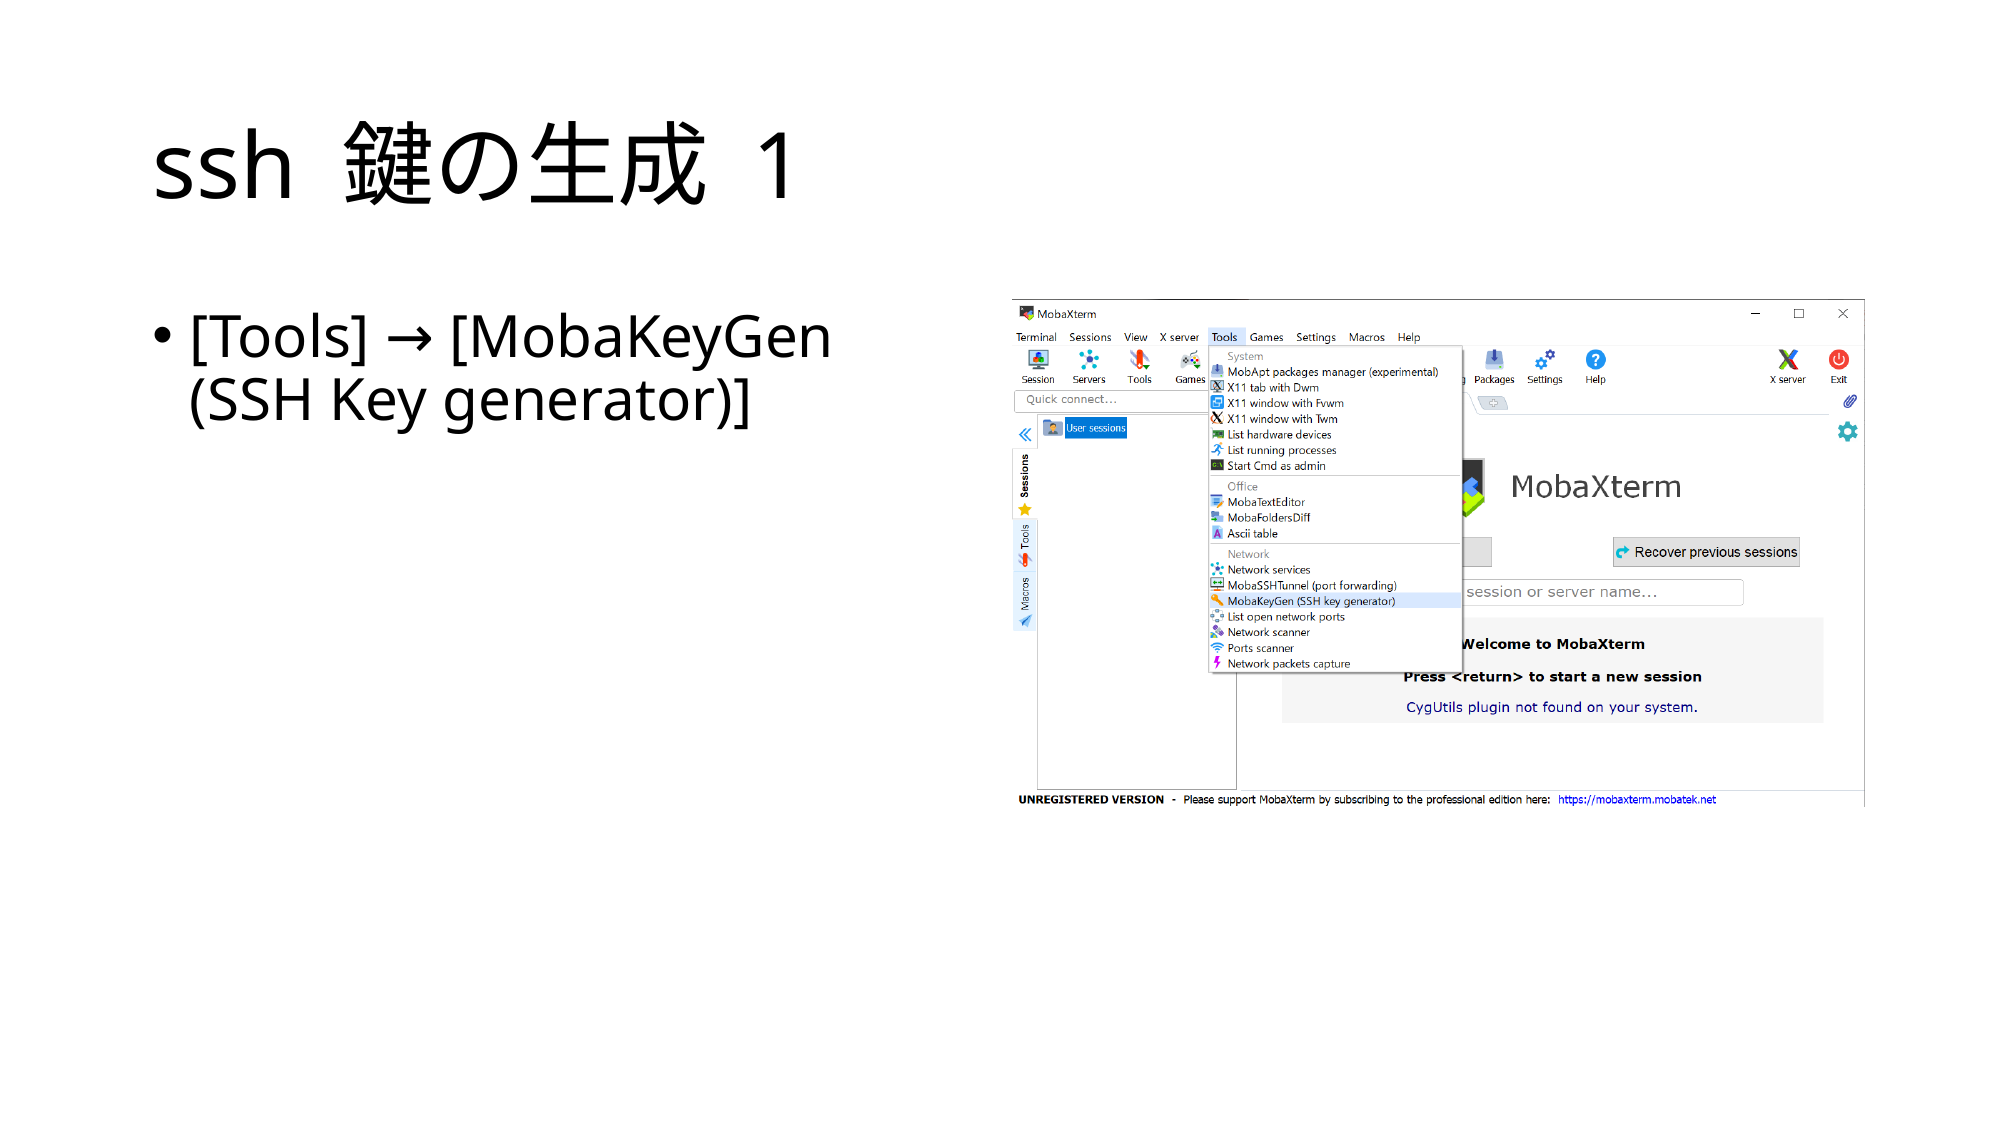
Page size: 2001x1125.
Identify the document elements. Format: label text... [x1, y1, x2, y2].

picture [1012, 299, 1865, 807]
list [Tools] → [MobaKeyGen (SSH Key generator)] [137, 299, 988, 1014]
title ssh 鍵の生成 1 [137, 59, 1863, 278]
